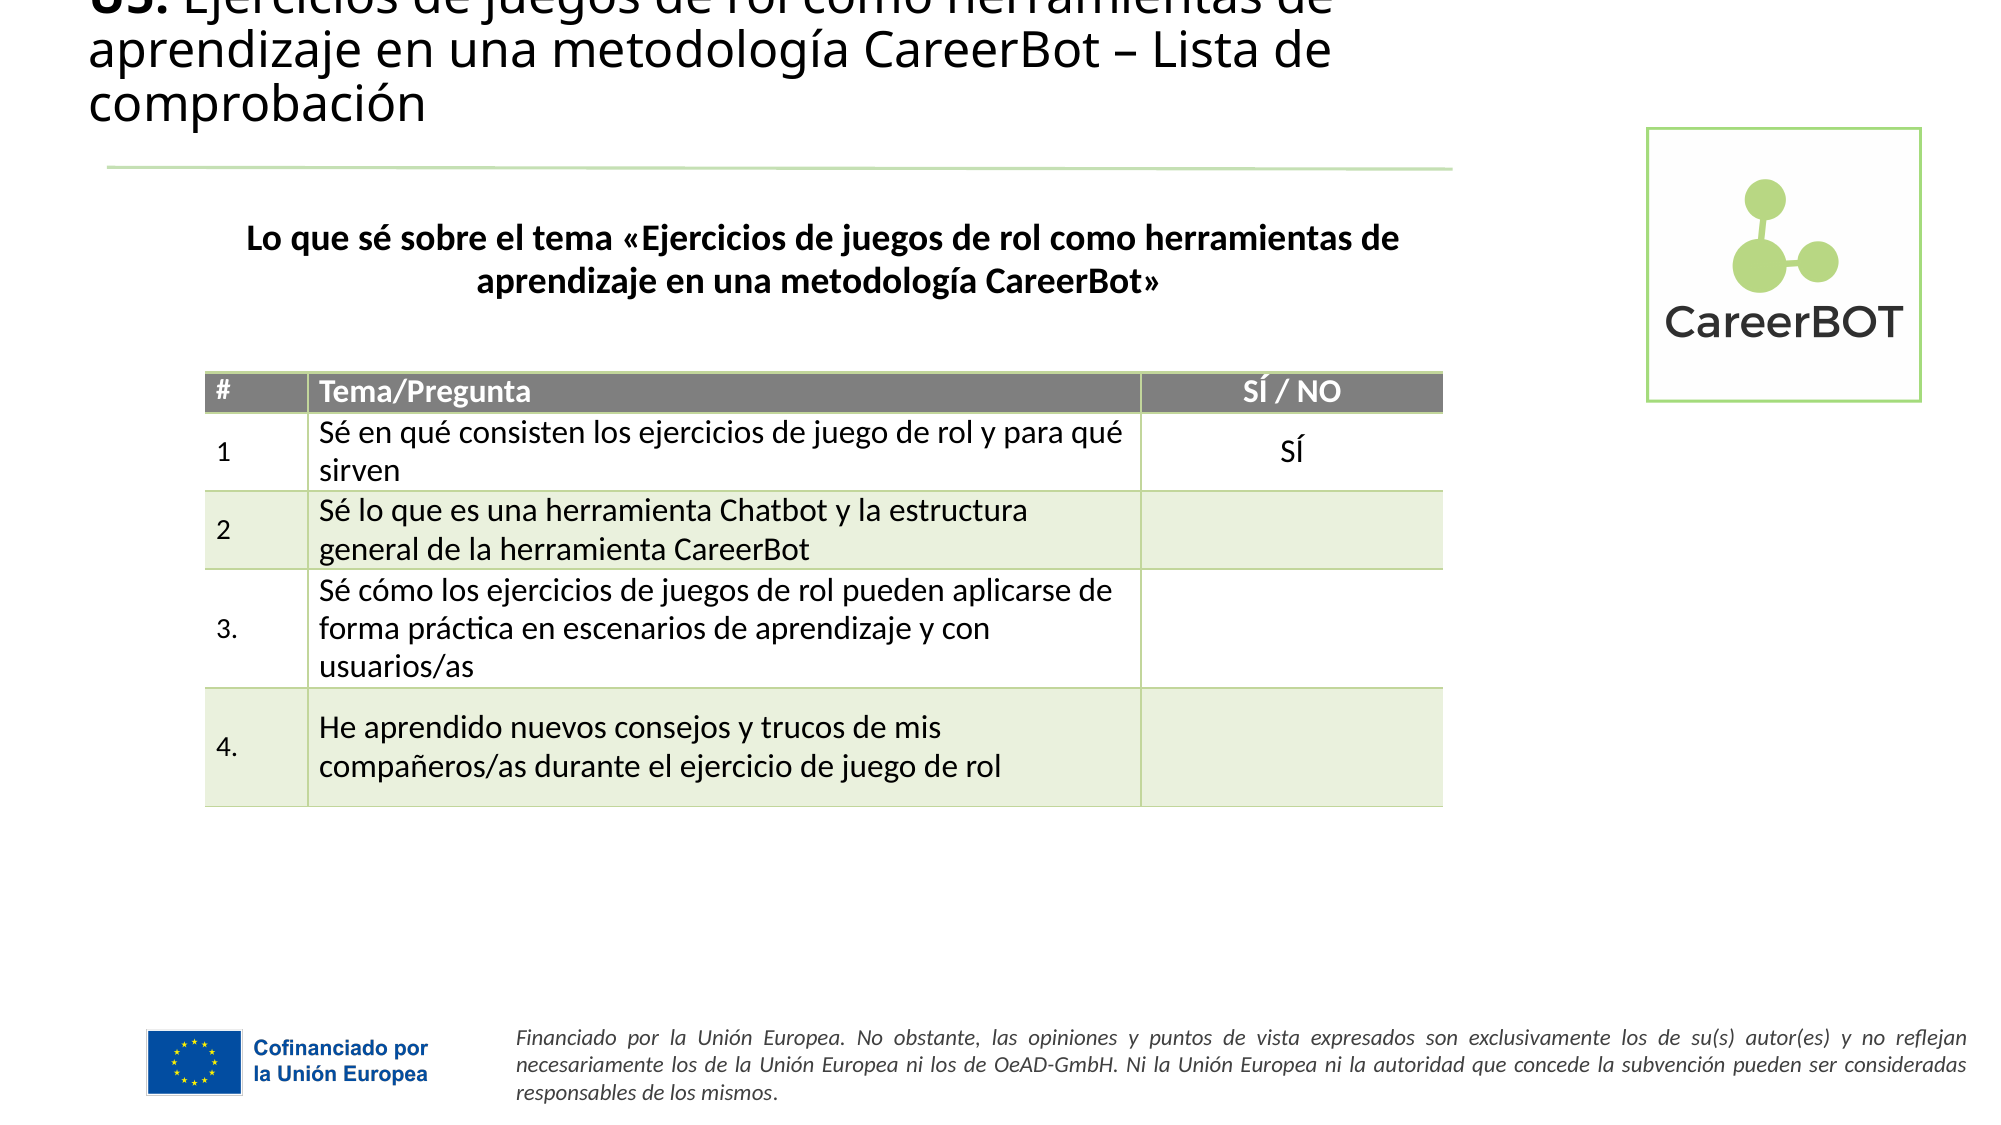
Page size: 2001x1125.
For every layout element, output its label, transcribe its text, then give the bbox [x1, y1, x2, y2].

table_cell SÍ [1142, 414, 1443, 490]
table_cell 3. [205, 570, 307, 687]
table_cell [1142, 492, 1443, 568]
table_cell [1142, 689, 1443, 806]
table_header Lo que sé sobre el tema «Ejercicios de juegos de rol como herramientas de aprendizaje en una metodología CareerBot» [205, 217, 1443, 371]
table_cell Sé lo que es una herramienta Chatbot y la estructura general de la herramienta CareerBot [309, 492, 1140, 568]
title U5: Ejercicios de juegos de rol como herramientas de aprendizaje en una metodología CareerBot – Lista de comprobación [74, 37, 1575, 140]
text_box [144, 1014, 1985, 1113]
table_cell SÍ / NO [1142, 374, 1443, 412]
table_cell He aprendido nuevos consejos y trucos de mis compañeros/as durante el ejercicio de juego de rol [309, 689, 1140, 806]
picture [1646, 127, 1922, 403]
table_cell # [205, 374, 307, 412]
table_cell Sé en qué consisten los ejercicios de juego de rol y para qué sirven [309, 414, 1140, 490]
table_cell 2 [205, 492, 307, 568]
table_cell [1142, 570, 1443, 687]
table_cell 4. [205, 689, 307, 806]
table_cell Tema/Pregunta [309, 374, 1140, 412]
table_cell Sé cómo los ejercicios de juegos de rol pueden aplicarse de forma práctica en escenarios de aprendizaje y con usuarios/as [309, 570, 1140, 687]
table_cell 1 [205, 414, 307, 490]
